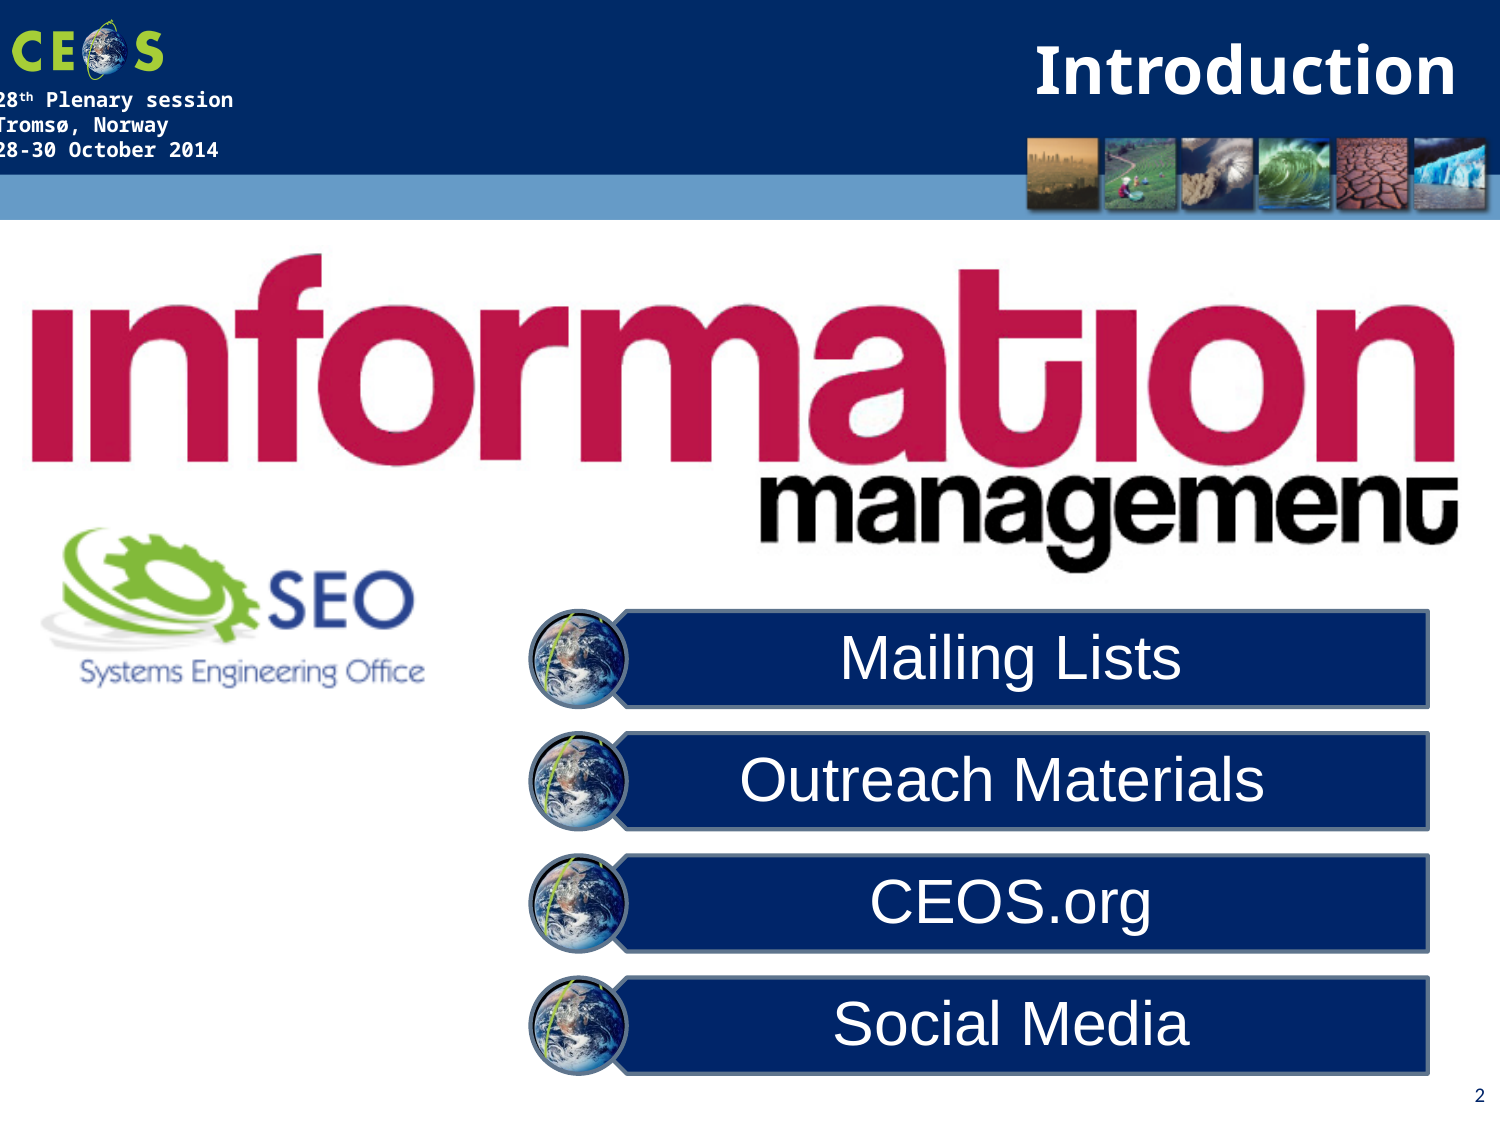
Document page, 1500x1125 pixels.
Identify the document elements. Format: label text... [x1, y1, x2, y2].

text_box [340, 610, 1500, 1075]
picture [0, 0, 1500, 220]
slide_number 2 [1187, 1083, 1500, 1125]
picture [22, 244, 1475, 707]
text_box Introduction [252, 18, 1474, 118]
